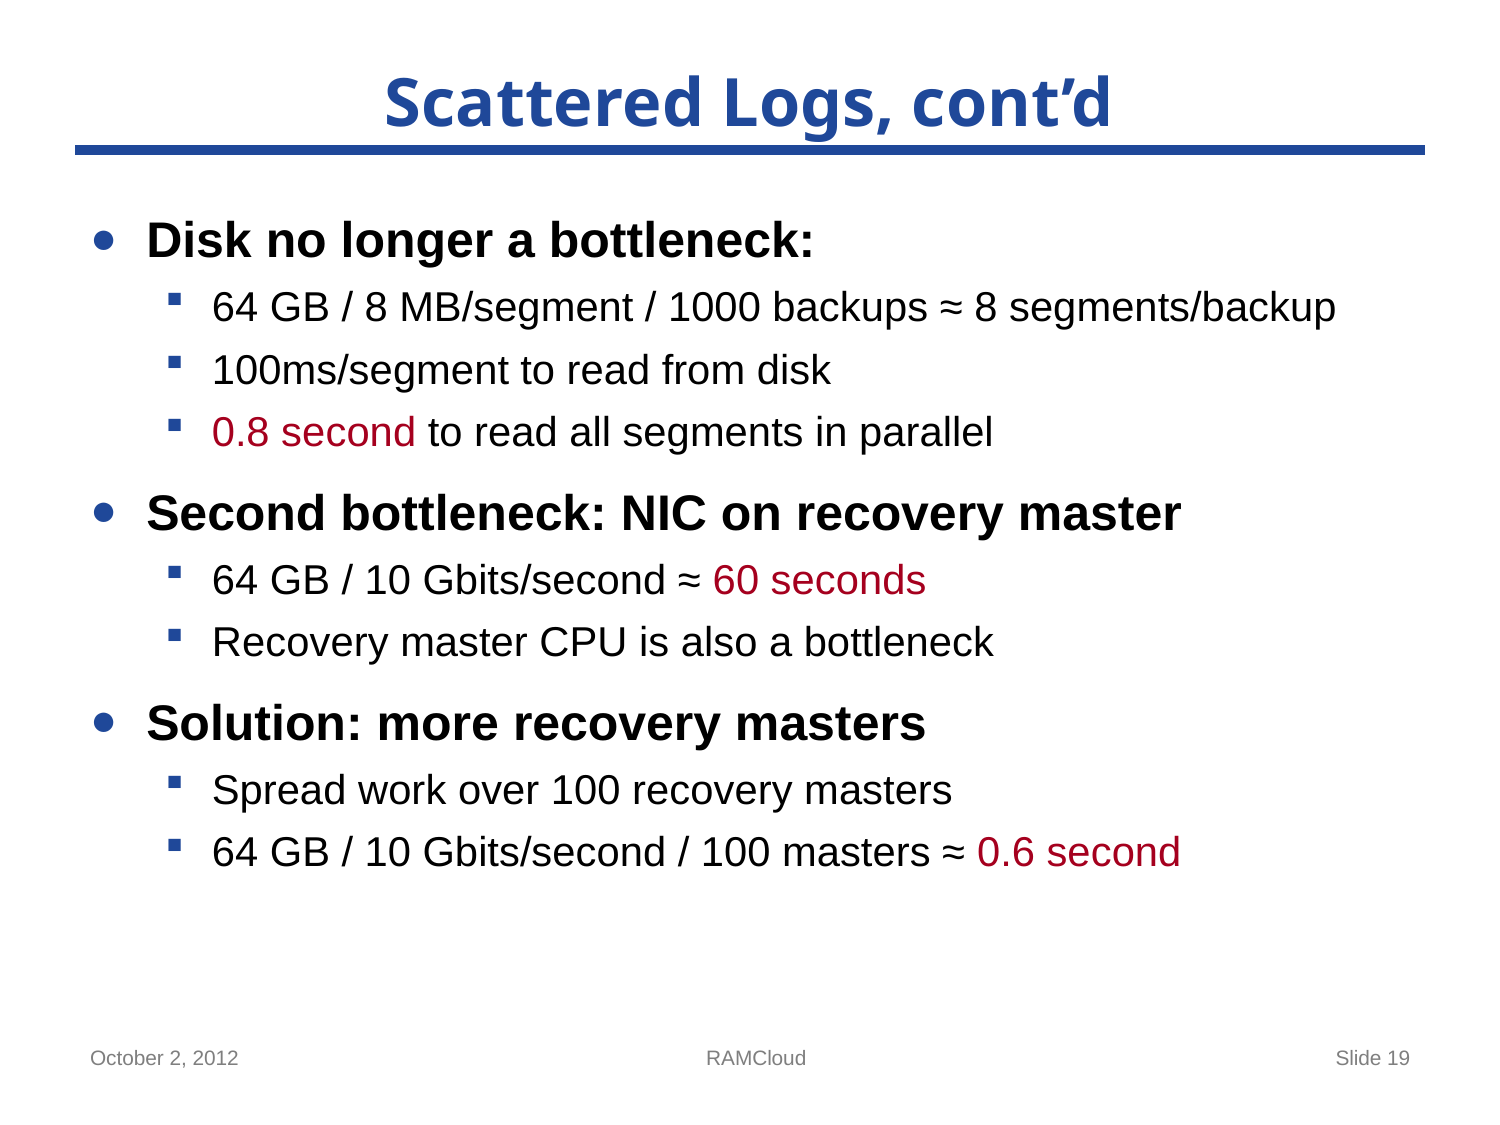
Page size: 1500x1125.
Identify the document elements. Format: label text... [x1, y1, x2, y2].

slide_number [75, 1037, 425, 1103]
slide_number Slide 19 [1074, 1037, 1425, 1103]
list Disk no longer a bottleneck: 64 GB / 8 MB/segment / 1000 backups ≈ 8 segments/backup 100ms/segment to read from disk 0.8 second to read all segments in parallel Second bottleneck: NIC on recovery master 64 GB / 10 Gbits/second ≈ 60 seconds Recovery master CPU is also a bottleneck Solution: more recovery masters Spread work over 100 recovery masters 64 GB / 10 Gbits/second / 100 masters ≈ 0.6 second [75, 200, 1425, 1005]
footer RAMCloud [474, 1037, 1038, 1103]
title Scattered Logs, cont’d [75, 50, 1425, 150]
